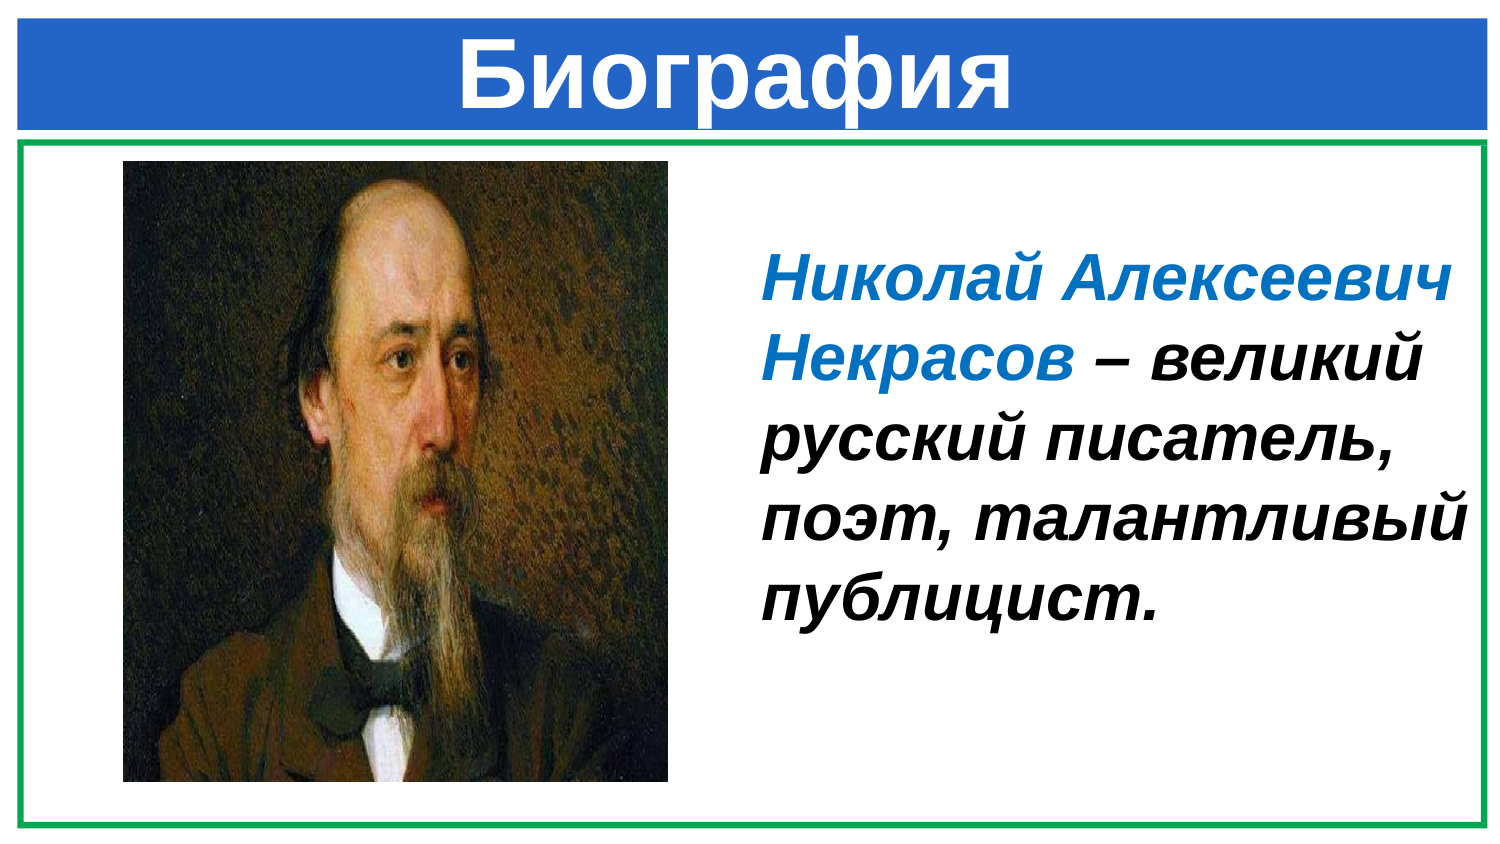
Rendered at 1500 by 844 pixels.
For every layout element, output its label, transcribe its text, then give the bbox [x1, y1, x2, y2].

title Биография [78, 8, 1422, 130]
picture [123, 161, 668, 783]
list Николай Алексеевич Некрасов – великий русский писатель, поэт, талантливый публицист. [761, 58, 1475, 640]
